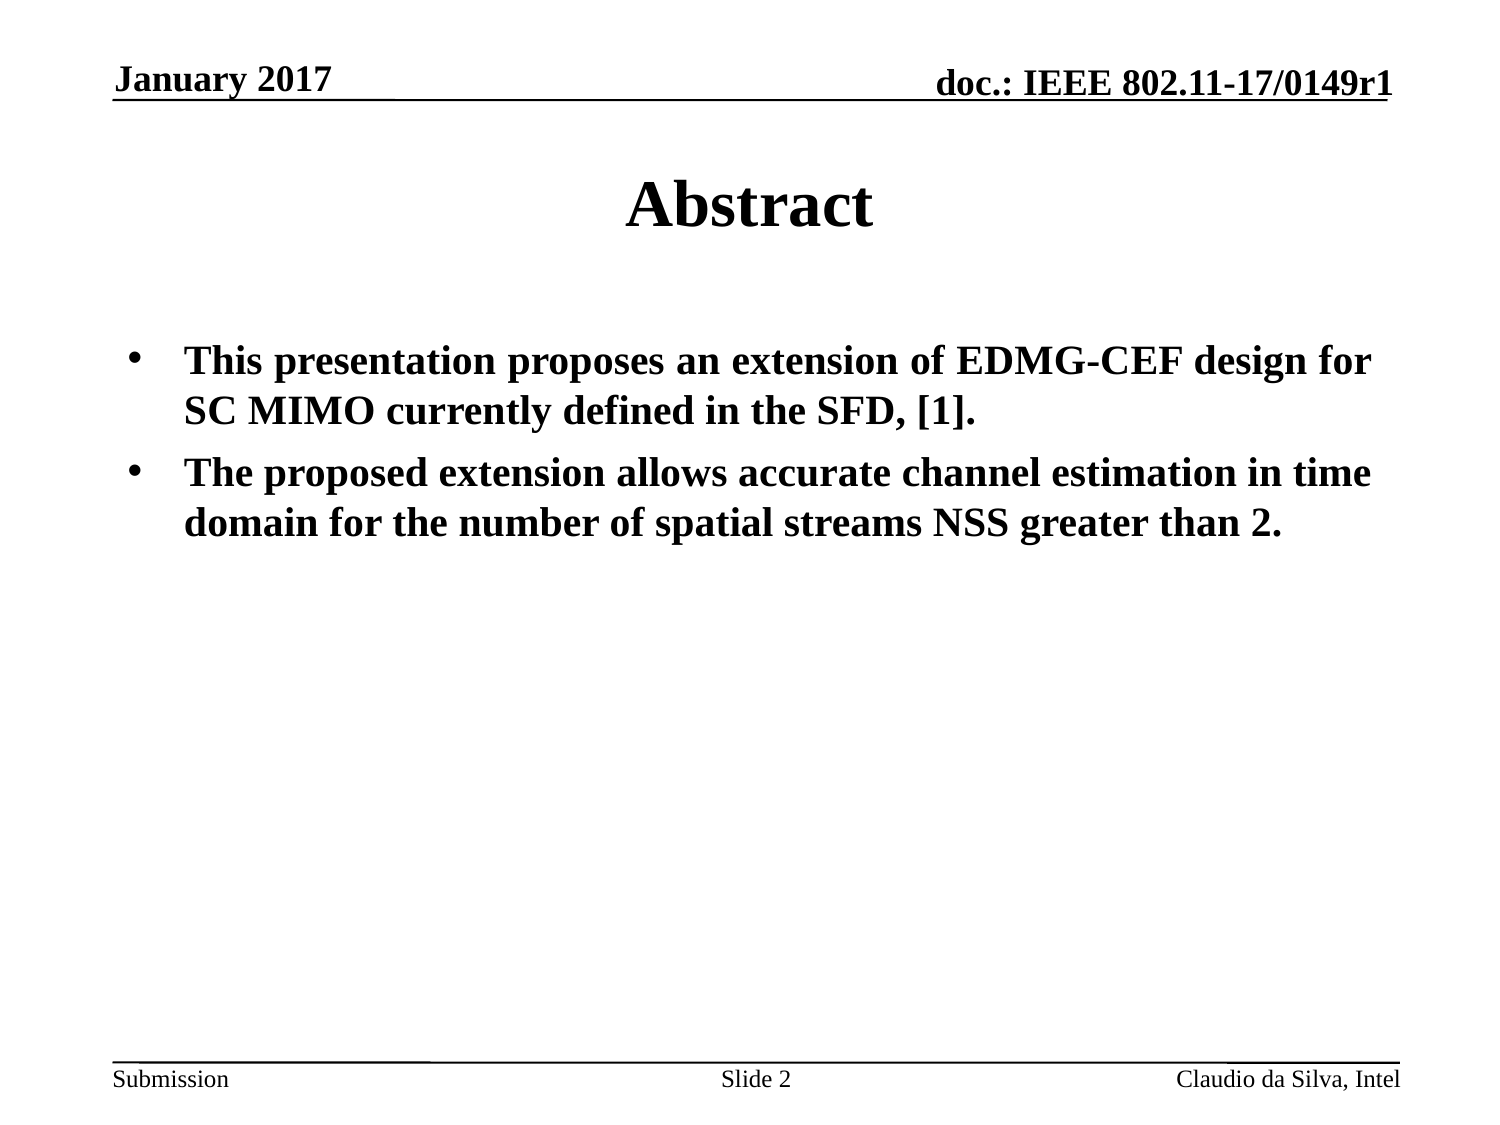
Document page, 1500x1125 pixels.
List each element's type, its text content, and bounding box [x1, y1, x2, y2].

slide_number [114, 54, 540, 100]
title Abstract [112, 112, 1388, 288]
list This presentation proposes an extension of EDMG-CEF design for SC MIMO currently defined in the SFD, [1]. The proposed extension allows accurate channel estimation in time domain for the number of spatial streams NSS greater than 2. [112, 324, 1388, 1001]
footer Claudio da Silva, Intel [902, 1061, 1402, 1093]
slide_number Slide 2 [712, 1061, 800, 1123]
